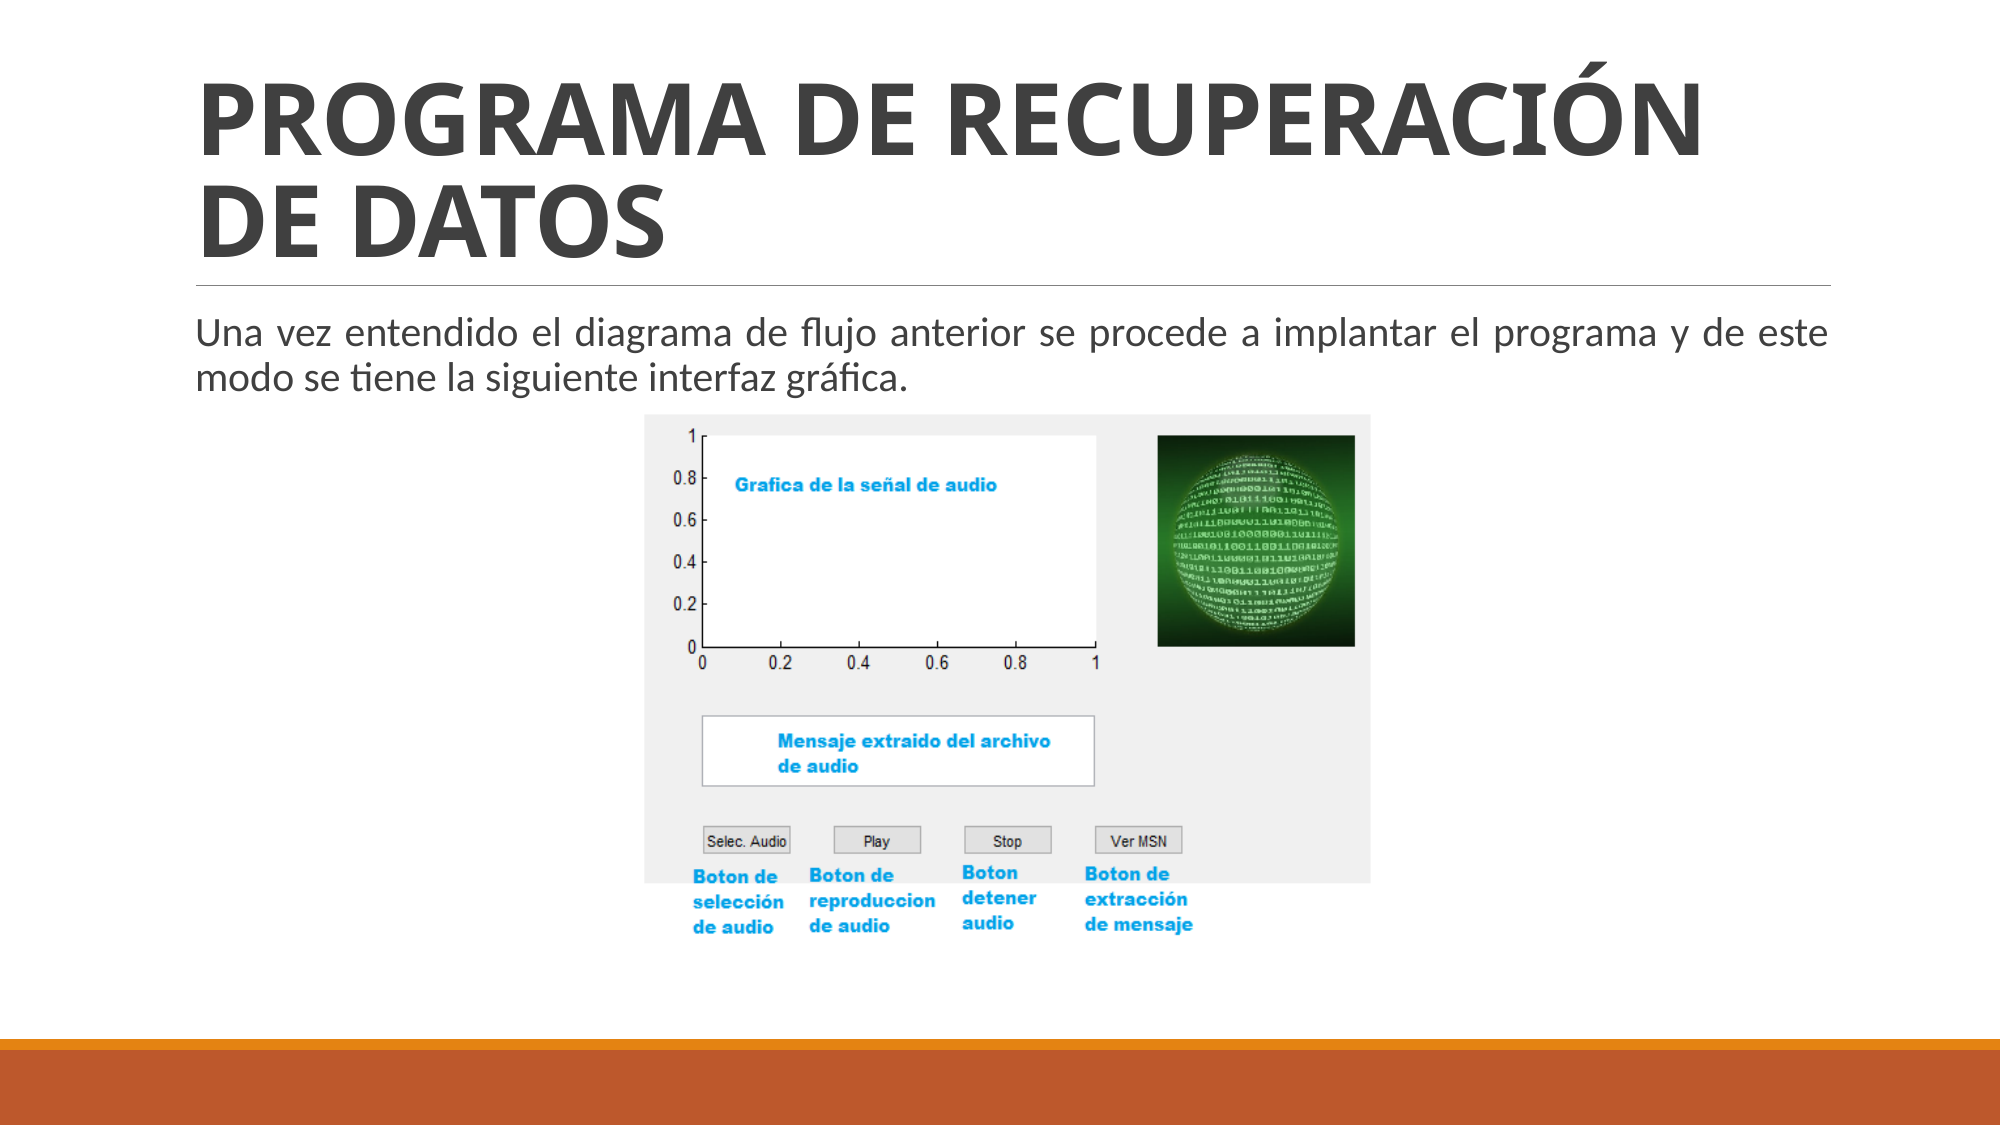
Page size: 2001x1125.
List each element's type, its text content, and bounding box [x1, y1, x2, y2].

list Una vez entendido el diagrama de flujo anterior se procede a implantar el programa y de este modo se tiene la siguiente interfaz gráfica. [180, 302, 1830, 963]
picture [633, 408, 1377, 945]
title PROGRAMA DE RECUPERACIÓN DE DATOS [180, 47, 1830, 285]
